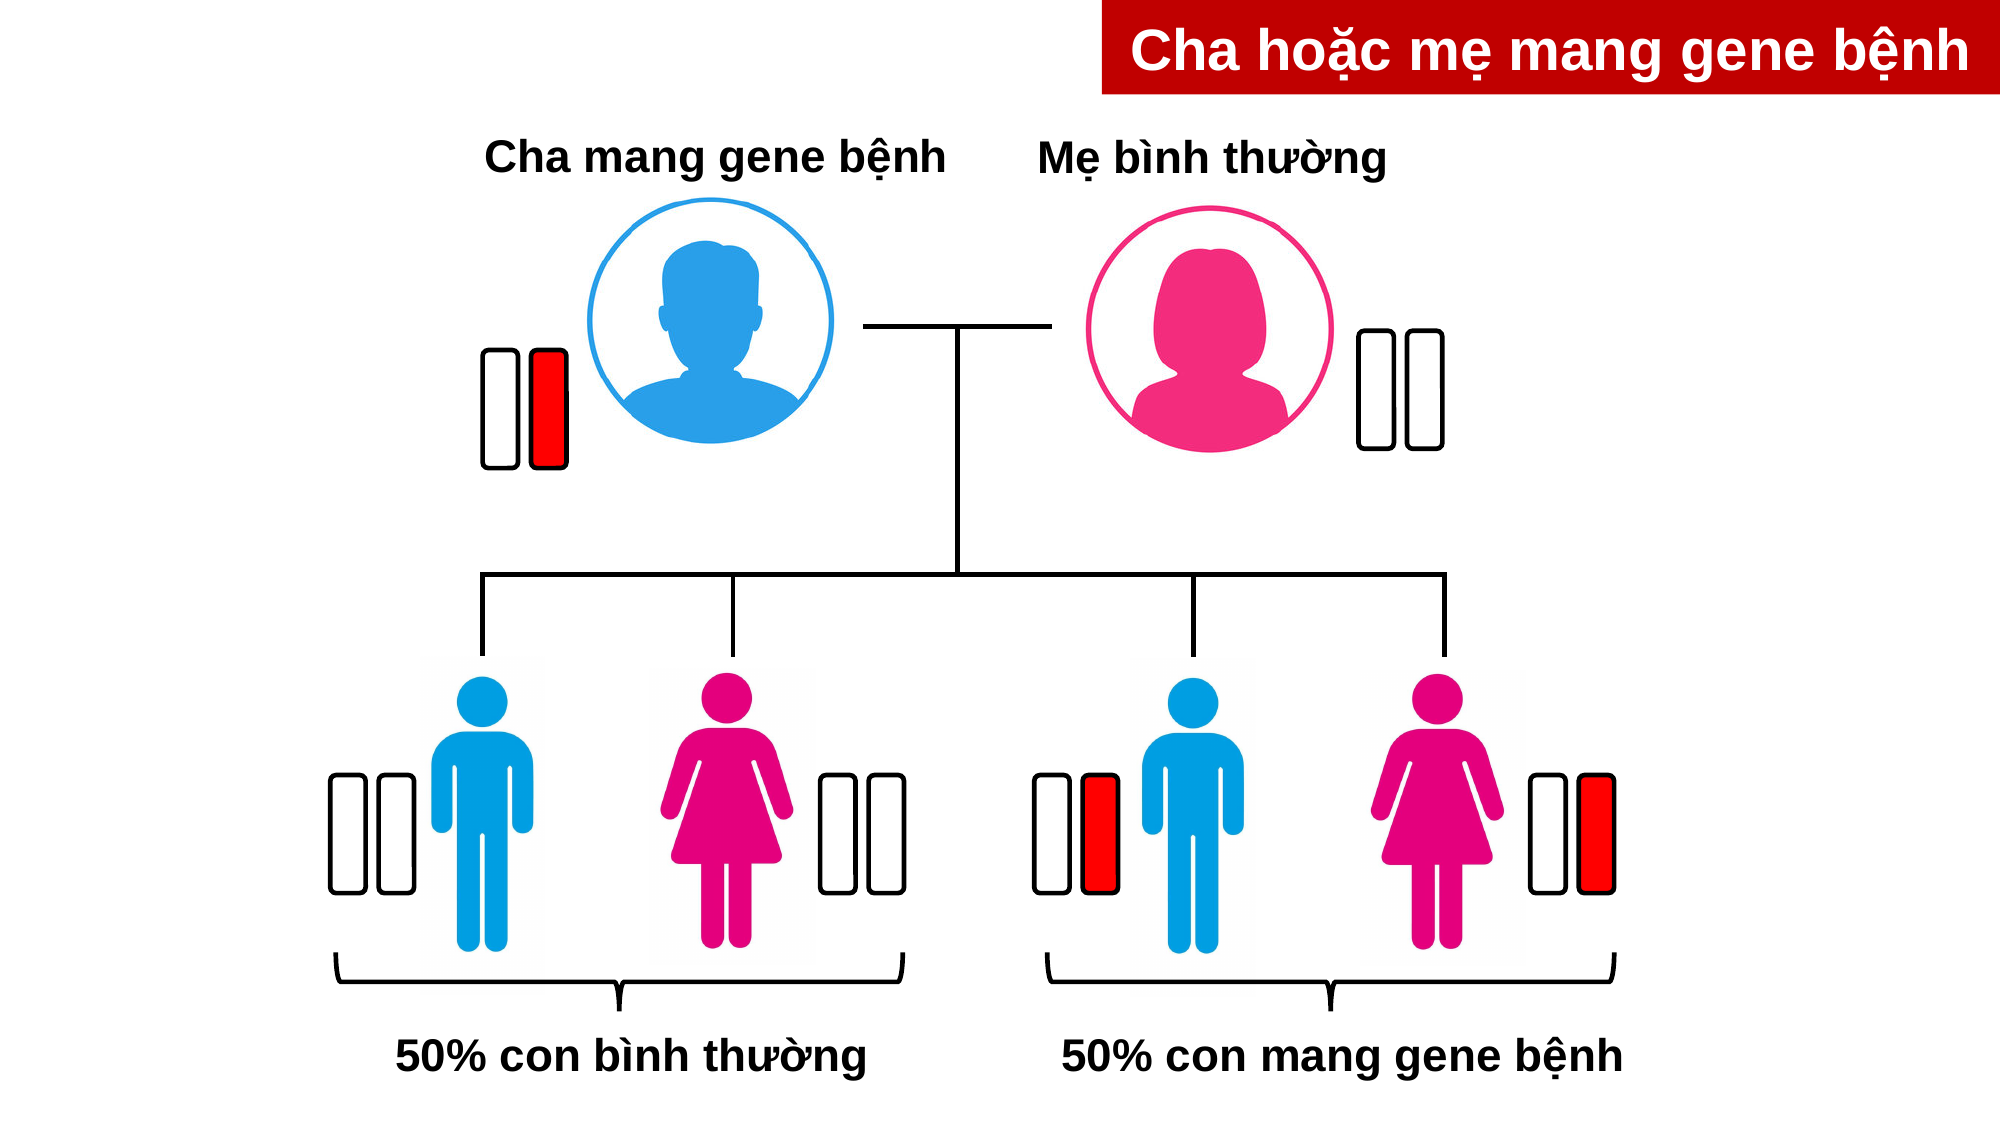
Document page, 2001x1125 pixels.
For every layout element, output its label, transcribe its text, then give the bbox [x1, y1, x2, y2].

text_box [867, 774, 906, 895]
text_box [335, 952, 420, 983]
text_box [1577, 774, 1616, 895]
picture [1360, 670, 1526, 966]
text_box [819, 774, 857, 895]
text_box [1357, 329, 1395, 450]
text_box 50% con bình thường [376, 1018, 887, 1089]
text_box [1081, 774, 1120, 895]
text_box Cha hoặc mẹ mang gene bệnh [1101, 0, 2000, 95]
text_box [1046, 952, 1130, 983]
text_box [329, 774, 367, 895]
text_box [482, 574, 733, 657]
picture [579, 196, 840, 457]
text_box [734, 574, 1191, 657]
picture [649, 668, 816, 965]
text_box [545, 952, 904, 1012]
text_box [377, 774, 416, 895]
picture [1082, 196, 1343, 457]
text_box [1256, 952, 1615, 1012]
text_box [529, 348, 568, 470]
text_box Cha mang gene bệnh [461, 119, 972, 190]
text_box Mẹ bình thường [1010, 120, 1416, 191]
picture [1130, 658, 1256, 997]
text_box [1196, 574, 1445, 657]
text_box [481, 348, 520, 470]
text_box 50% con mang gene bệnh [1031, 1018, 1655, 1089]
picture [420, 656, 545, 996]
text_box [1529, 774, 1567, 895]
text_box [1033, 774, 1071, 895]
text_box [1405, 329, 1444, 450]
